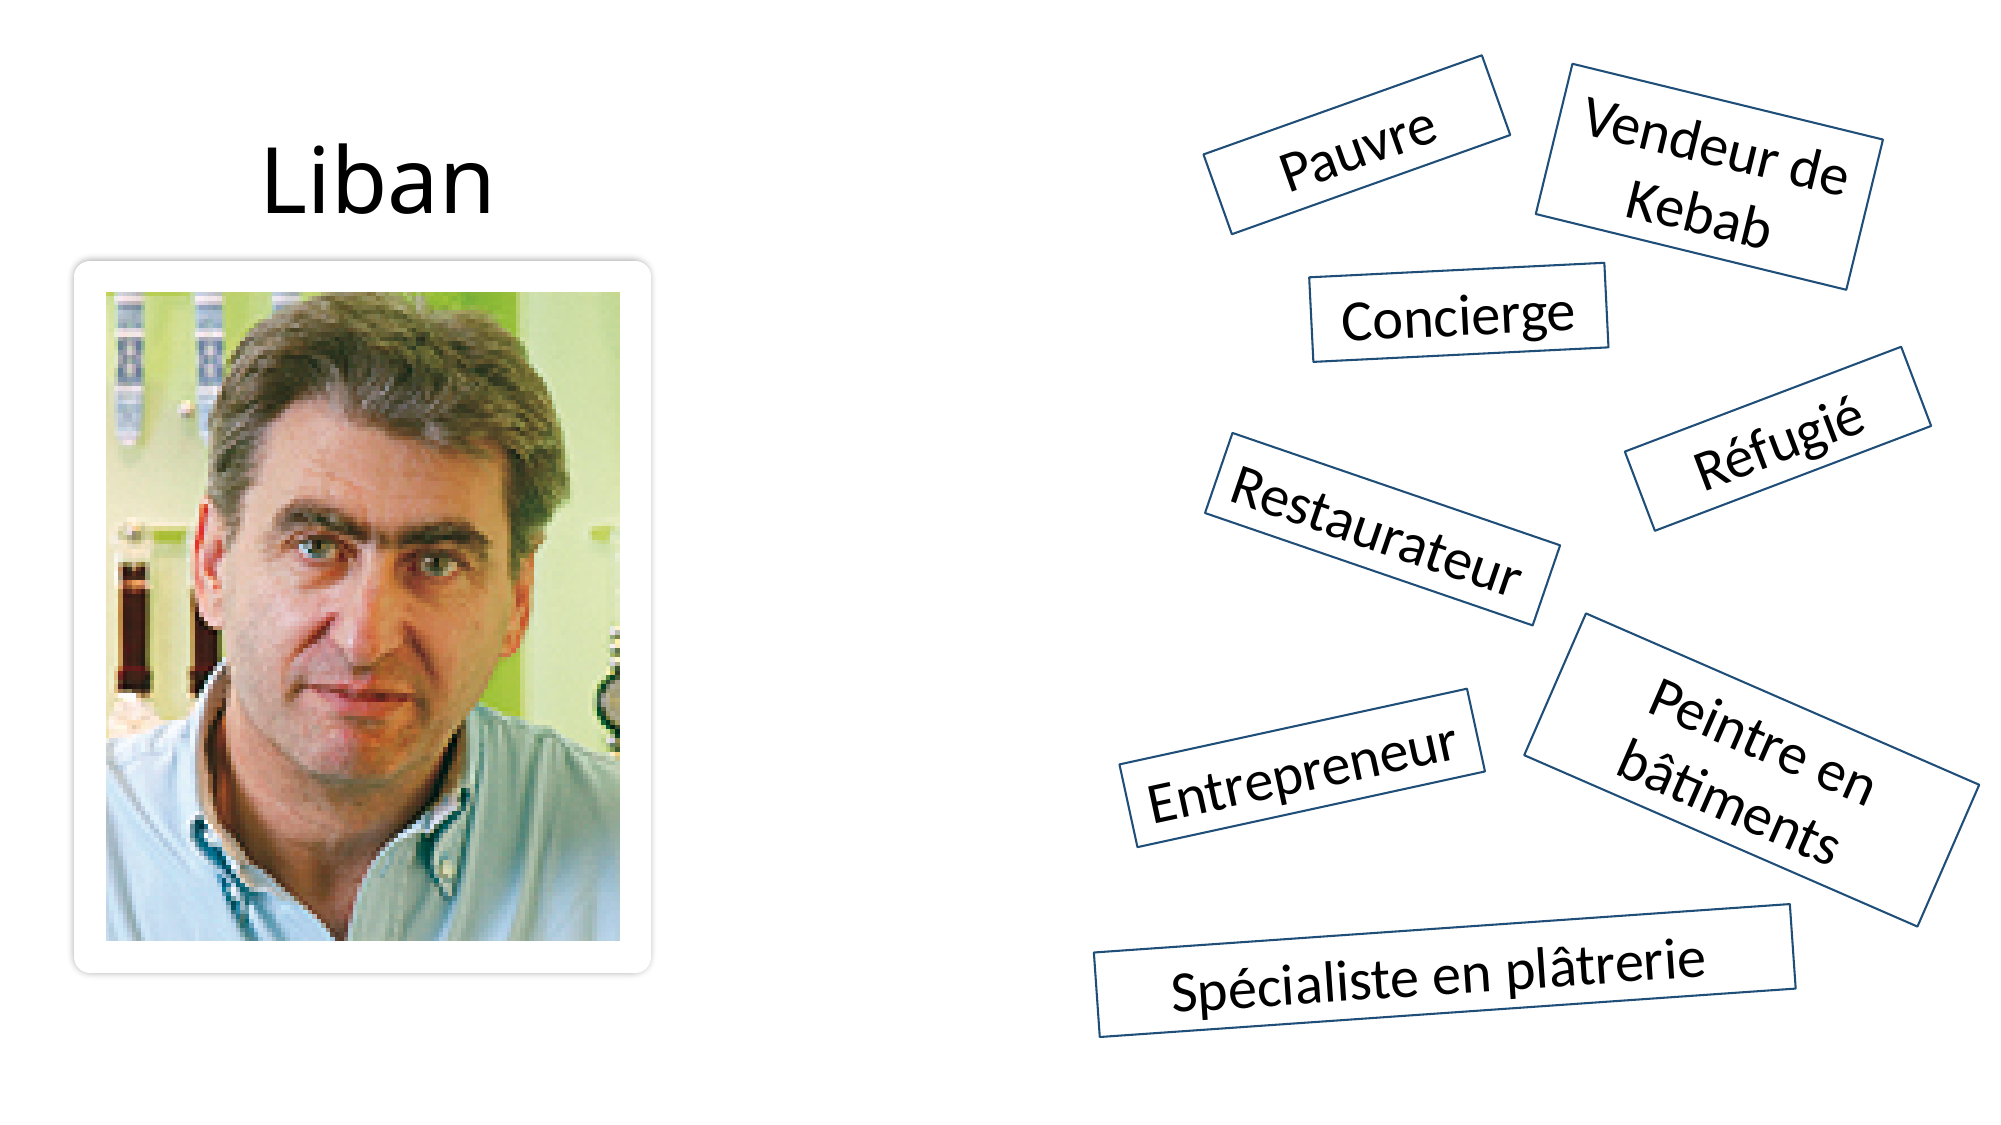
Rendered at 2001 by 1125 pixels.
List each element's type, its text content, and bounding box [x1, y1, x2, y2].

text_box Vendeur de Kebab [1535, 63, 1883, 290]
picture [105, 292, 620, 942]
text_box Pauvre [1203, 55, 1511, 235]
text_box Entrepreneur [1119, 688, 1486, 848]
text_box Spécialiste en plâtrerie [1093, 904, 1796, 1038]
text_box Réfugié [1624, 346, 1932, 531]
text_box Restaurateur [1205, 432, 1561, 626]
text_box Liban [244, 114, 620, 239]
text_box Concierge [1309, 262, 1609, 362]
text_box Peintre en bâtiments [1524, 613, 1980, 927]
